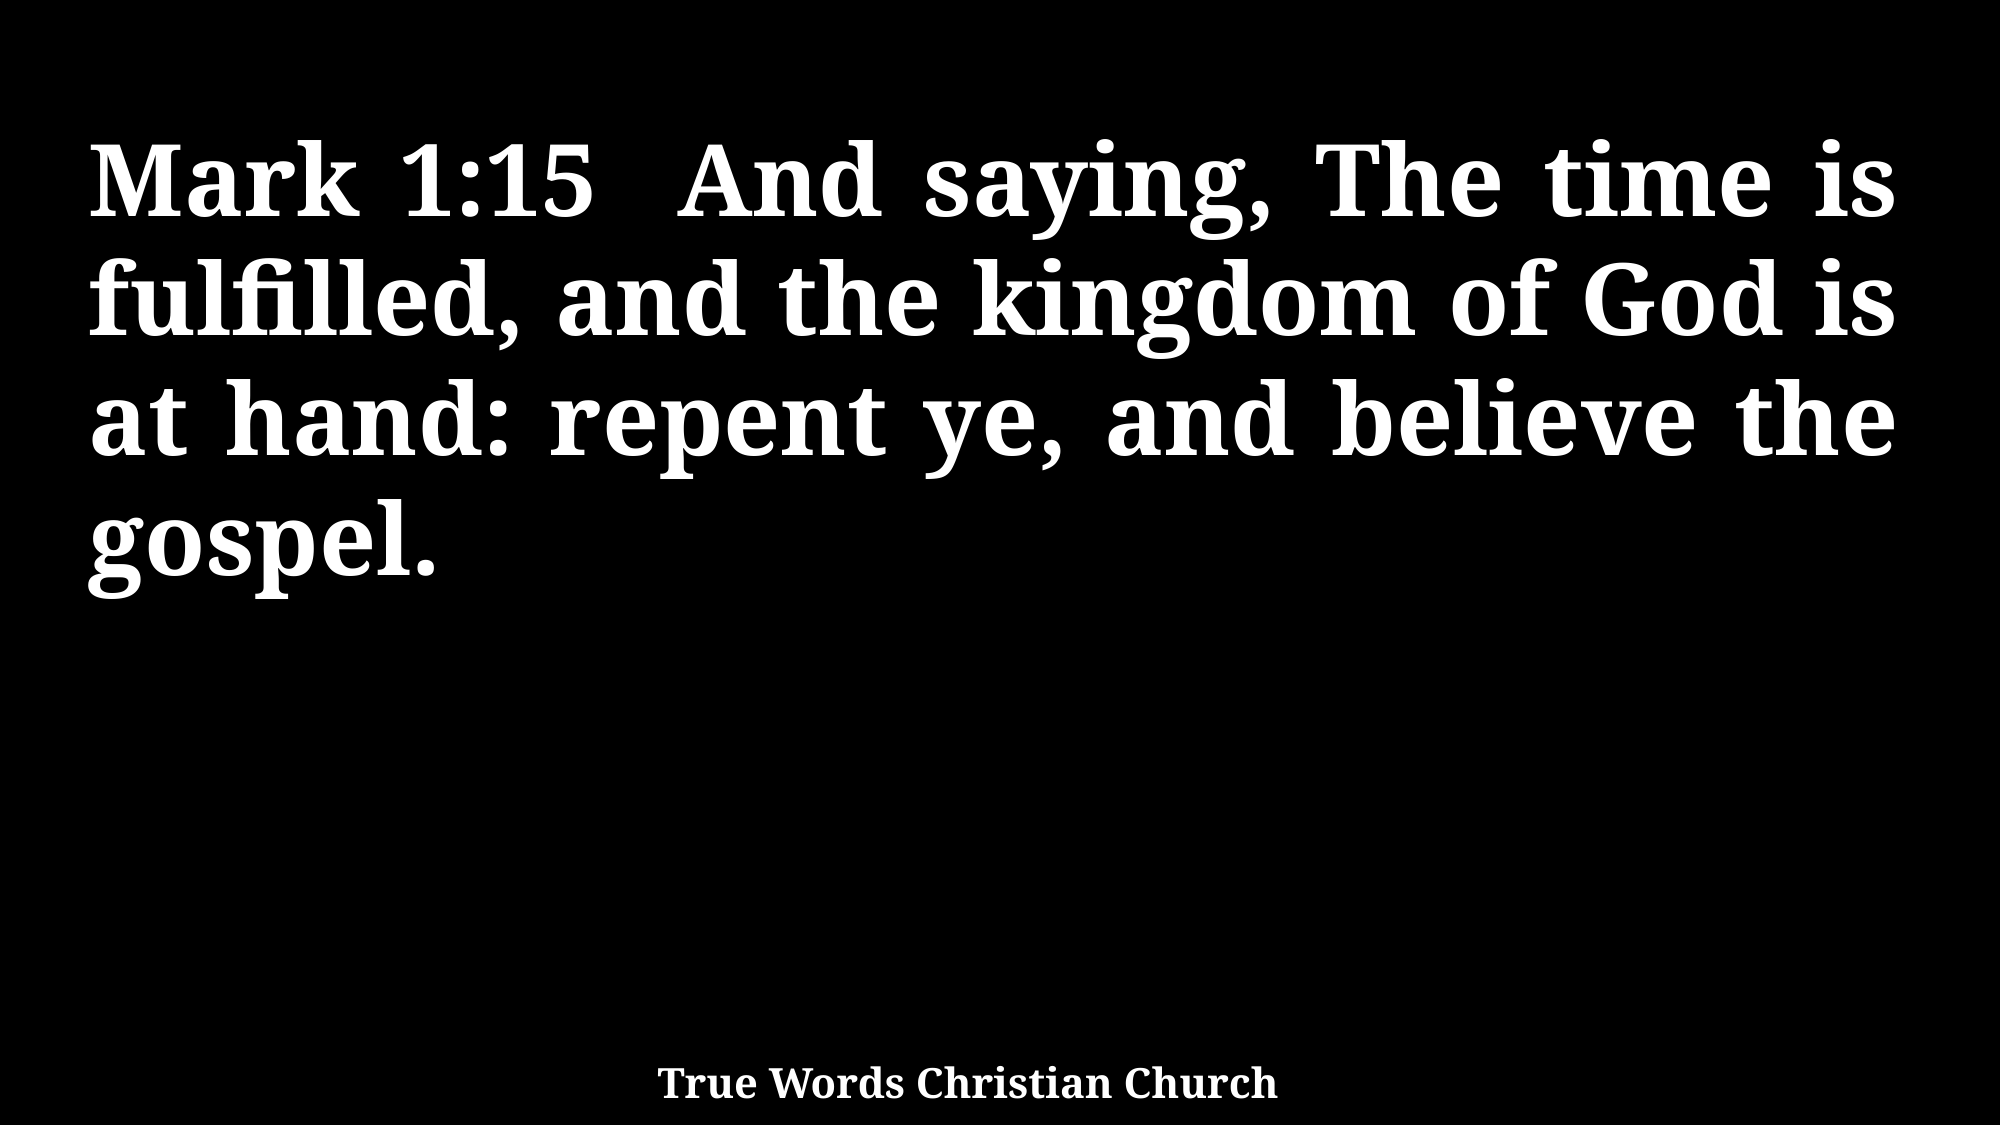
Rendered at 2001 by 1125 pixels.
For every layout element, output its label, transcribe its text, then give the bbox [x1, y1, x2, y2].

text_box Mark 1:15 And saying, The time is fulfilled, and the kingdom of God is at hand: repent ye, and believe the gospel. [74, 108, 1915, 604]
text_box True Words Christian Church [642, 1049, 1294, 1114]
